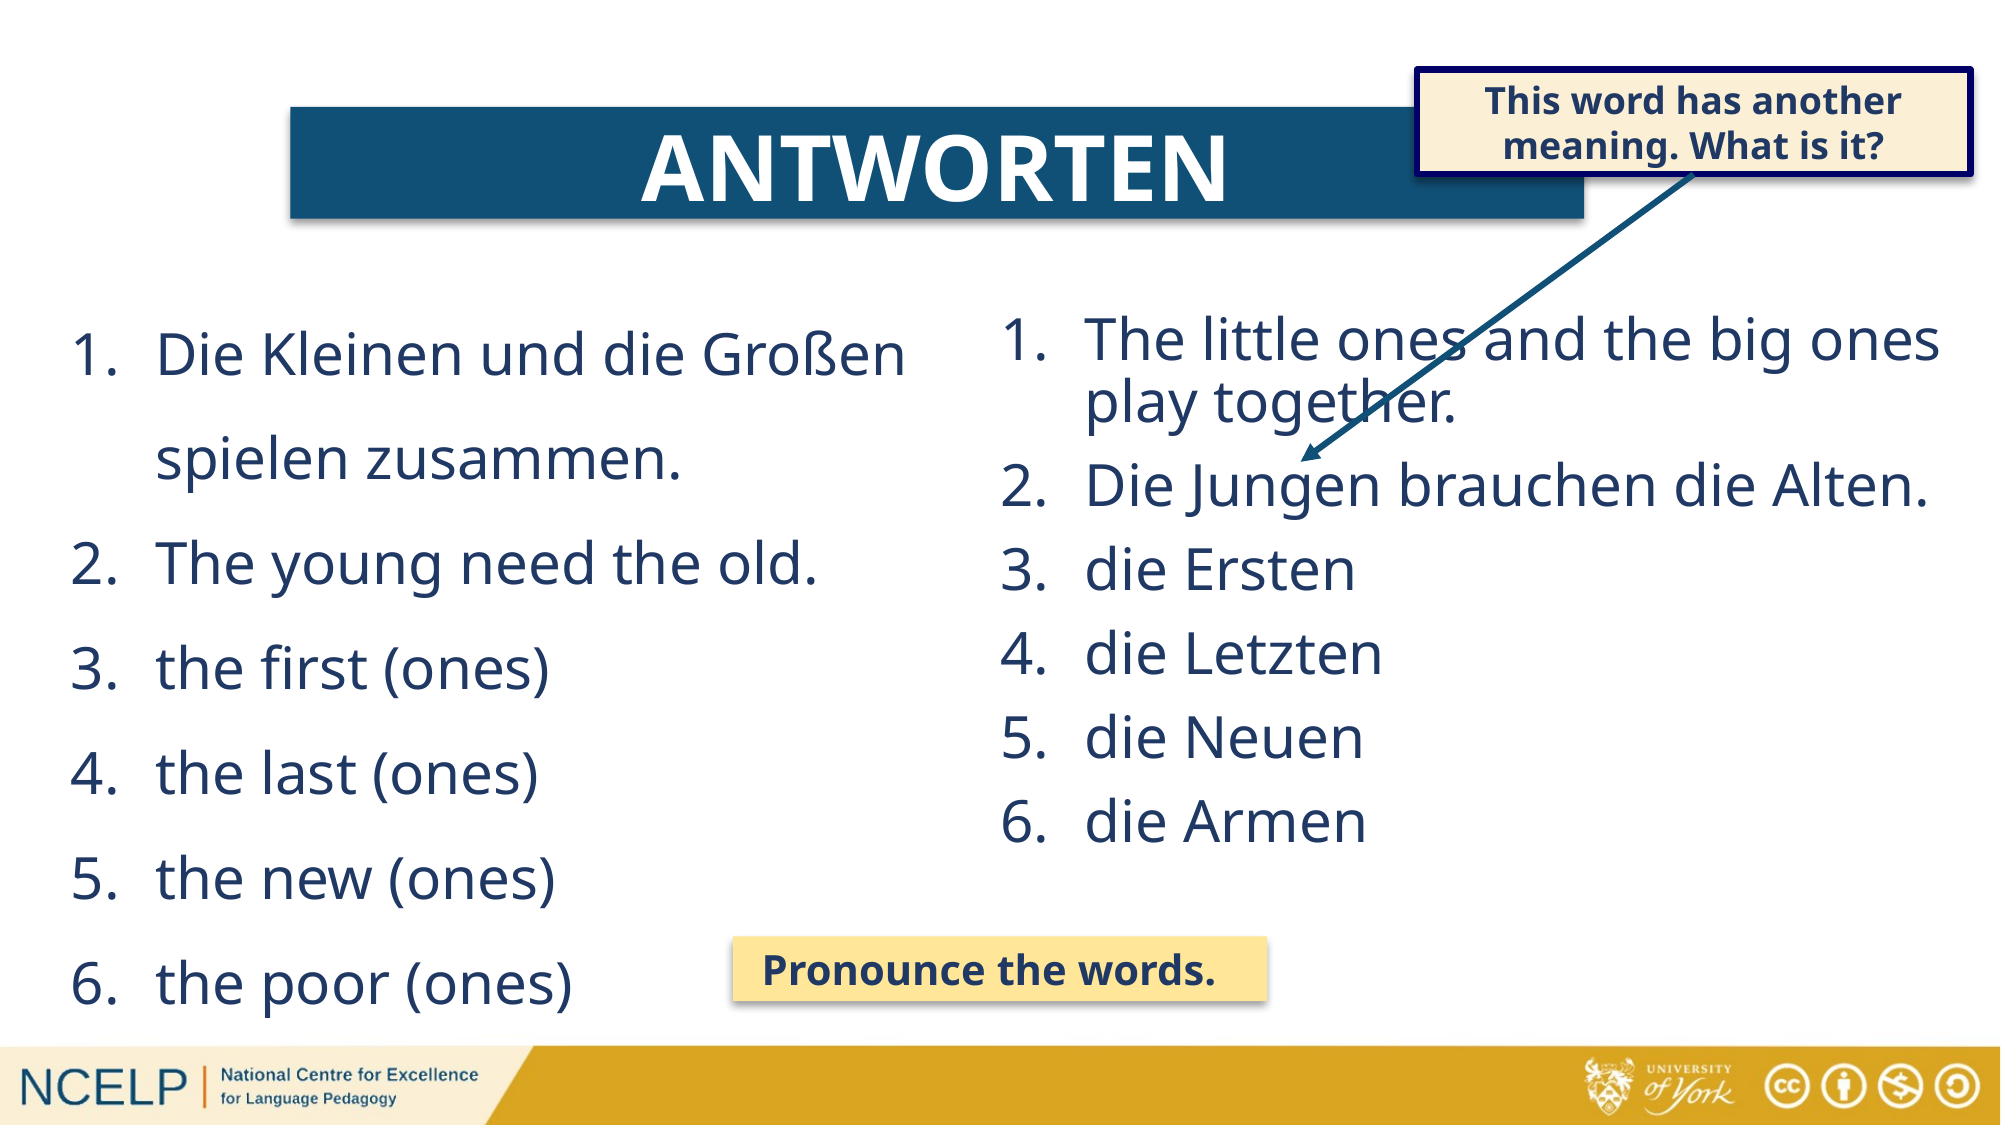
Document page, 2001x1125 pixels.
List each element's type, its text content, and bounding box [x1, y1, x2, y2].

text_box Die Kleinen und die Großen spielen zusammen. The young need the old. the first (ones) the last (ones) the new (ones) the poor (ones) [56, 274, 986, 988]
text_box The little ones and the big ones play together. Die Jungen brauchen die Alten. die Ersten die Letzten die Neuen die Armen [985, 302, 1982, 1017]
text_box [1300, 175, 1694, 462]
text_box This word has another meaning. What is it? [1800, 69, 1971, 175]
text_box Pronounce the words. [732, 936, 1268, 1002]
title ANTWORTEN [74, 62, 1800, 281]
picture [0, 0, 2001, 1125]
